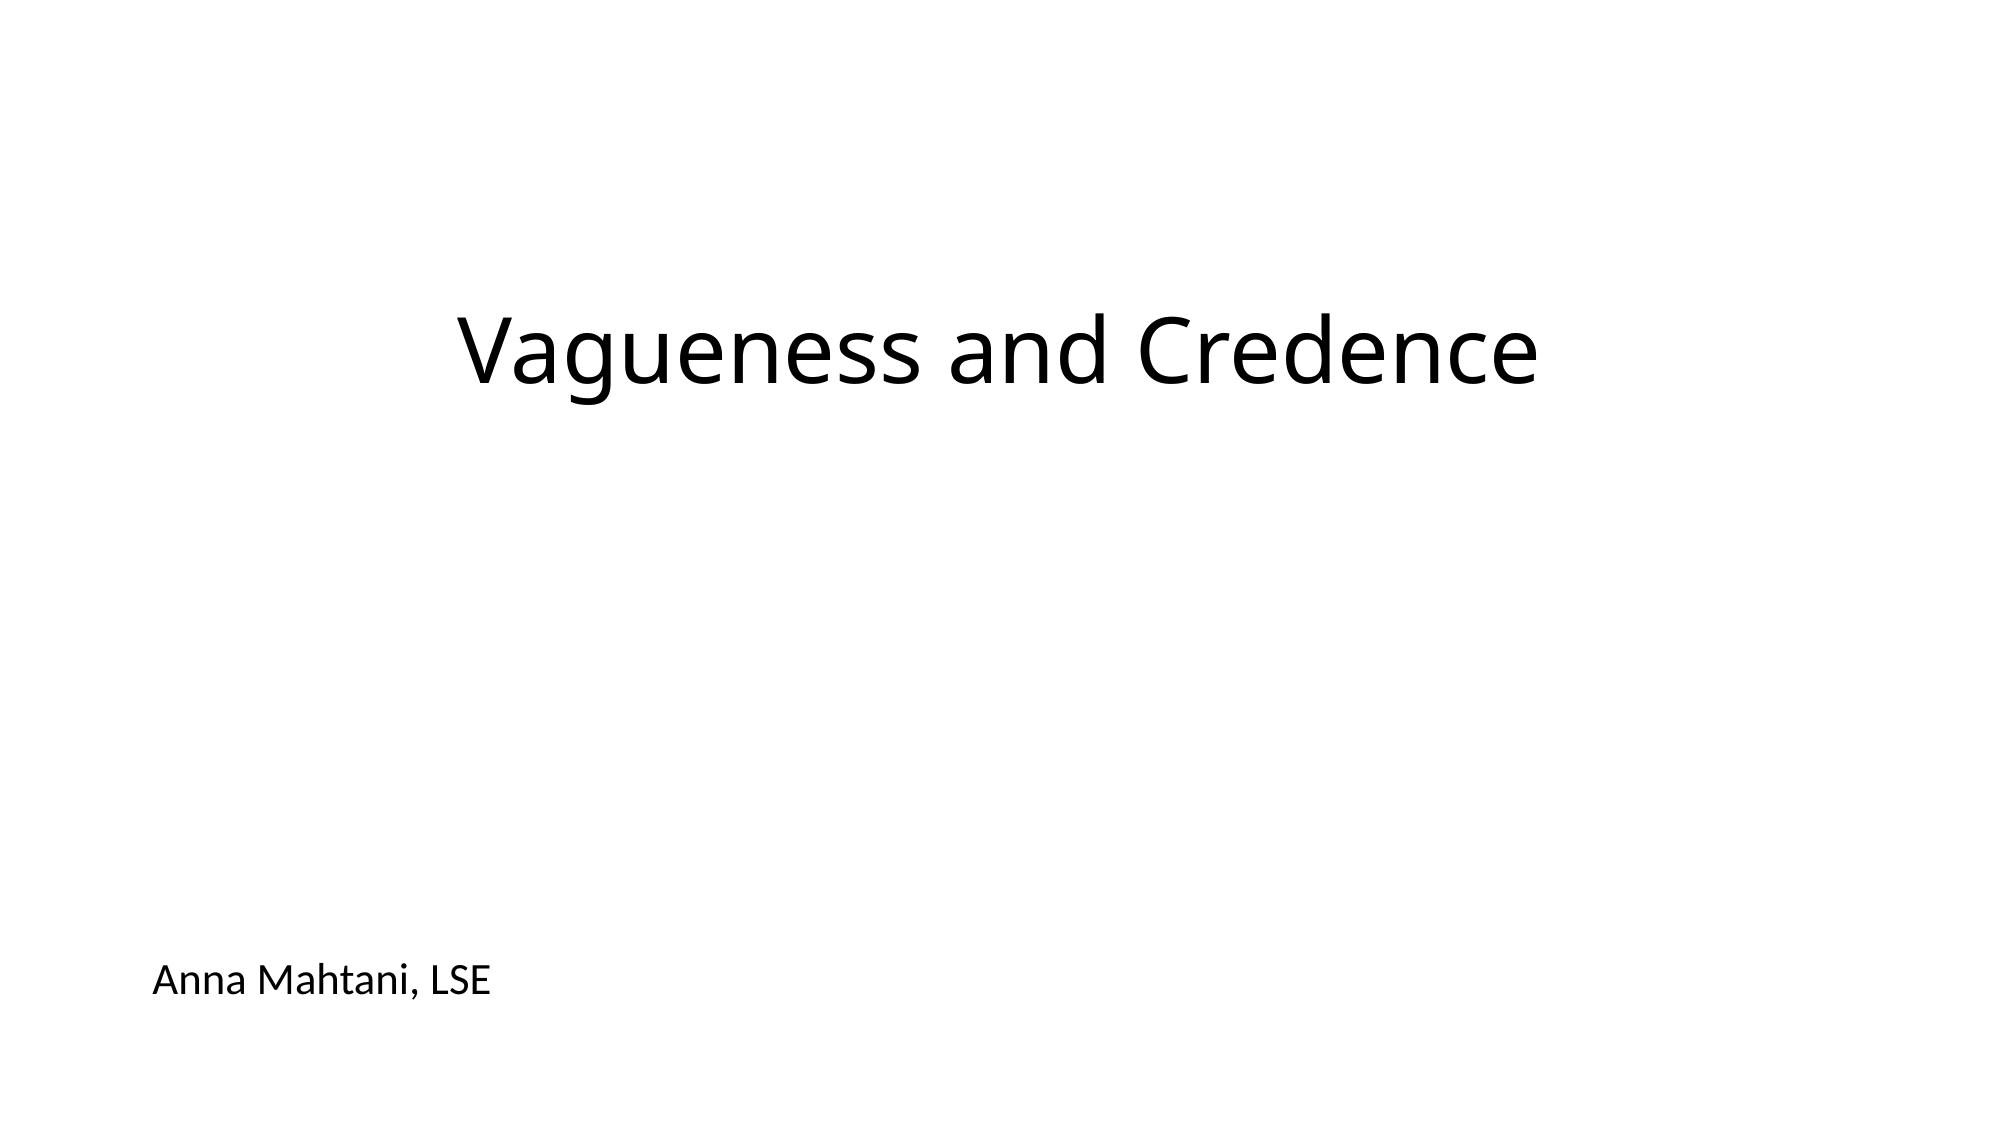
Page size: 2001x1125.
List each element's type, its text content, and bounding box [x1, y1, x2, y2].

list Anna Mahtani, LSE [137, 492, 1863, 1014]
title Vagueness and Credence [137, 244, 1863, 463]
